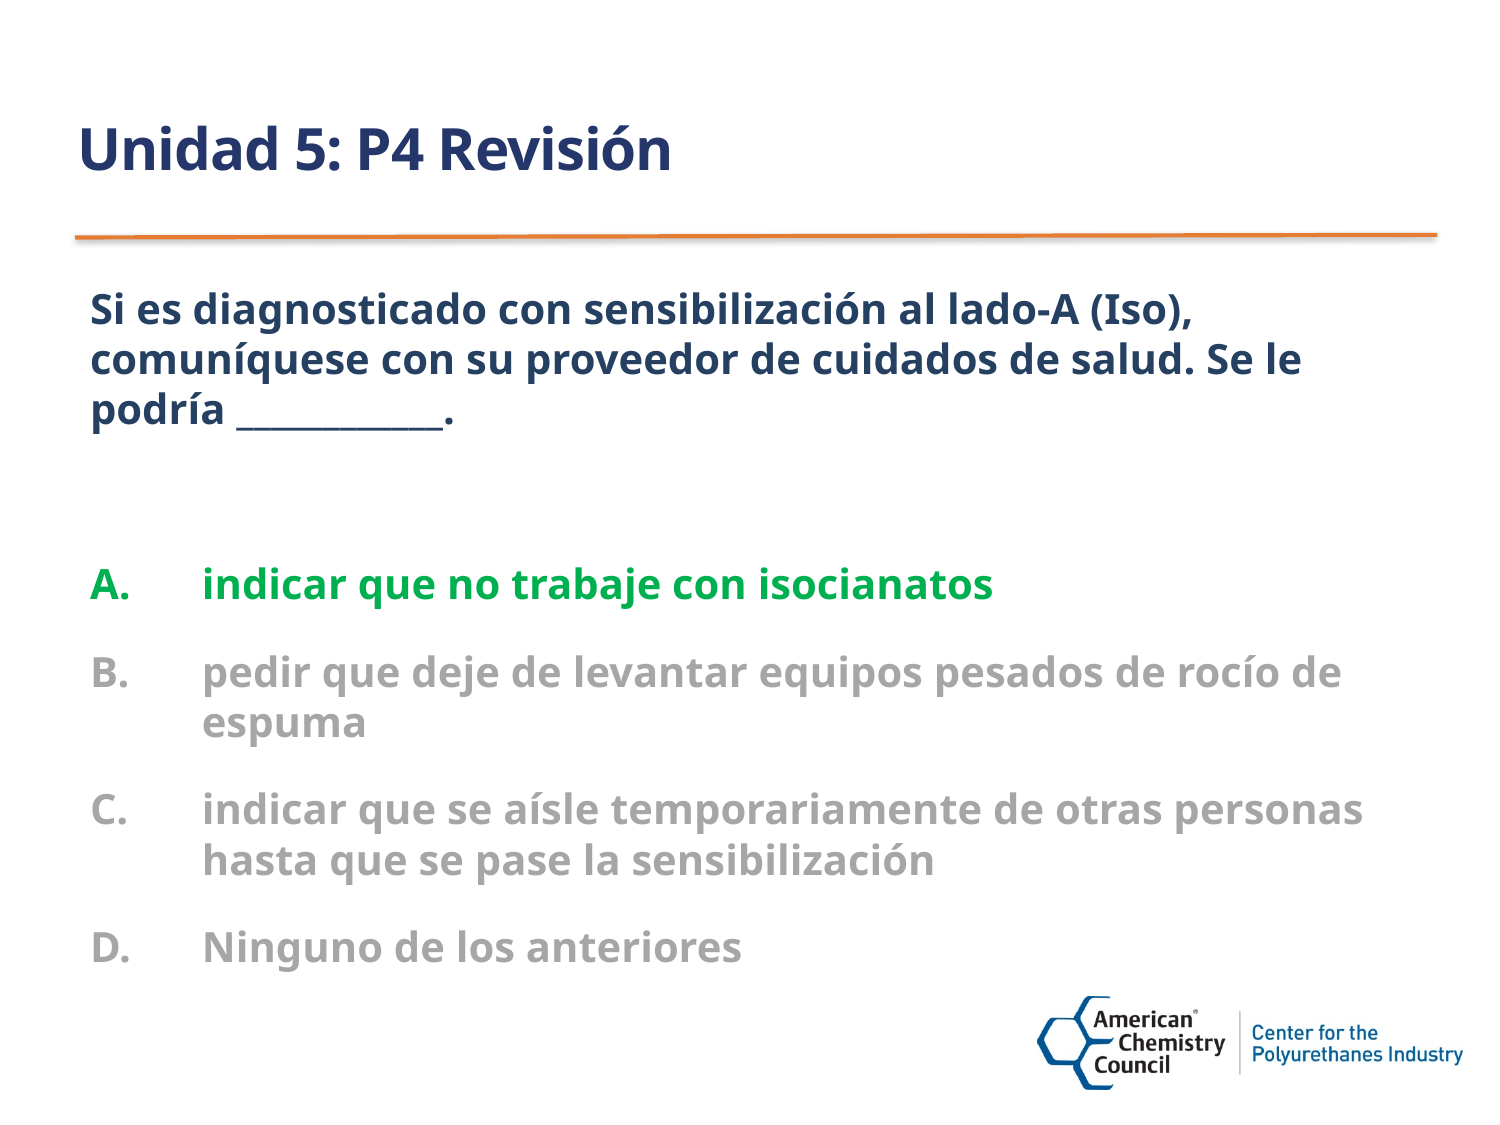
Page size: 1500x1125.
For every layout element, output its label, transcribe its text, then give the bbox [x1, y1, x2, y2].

list Si es diagnosticado con sensibilización al lado-A (Iso), comuníquese con su proveedor de cuidados de salud. Se le podría ____________. indicar que no trabaje con isocianatos pedir que deje de levantar equipos pesados de rocío de espuma indicar que se aísle temporariamente de otras personas hasta que se pase la sensibilización Ninguno de los anteriores [75, 275, 1425, 988]
title Unidad 5: P4 Revisión [62, 62, 1238, 250]
picture [1037, 996, 1463, 1090]
